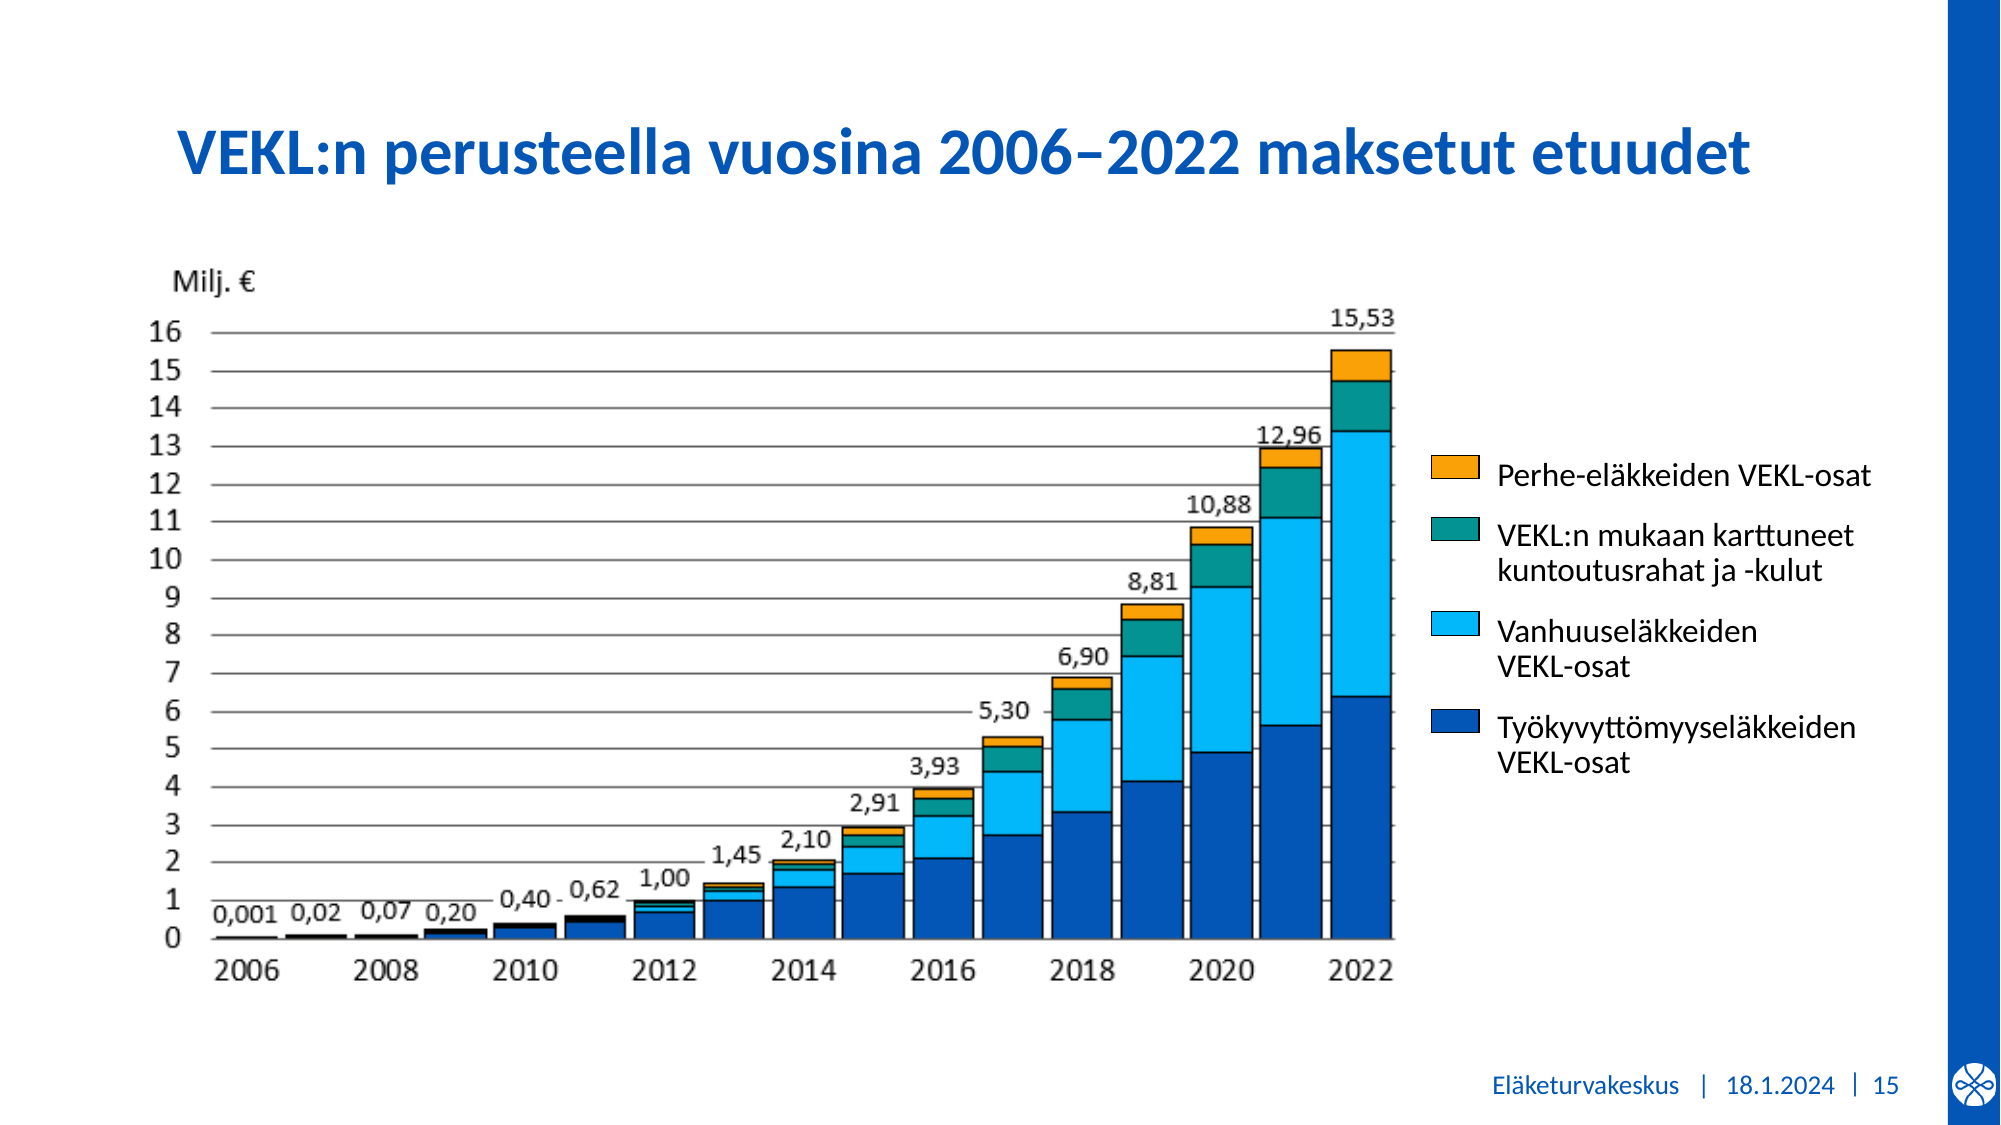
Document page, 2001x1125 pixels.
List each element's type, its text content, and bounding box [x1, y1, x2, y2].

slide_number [1722, 1057, 1853, 1111]
picture [128, 244, 1429, 1006]
footer Eläketurvakeskus | [729, 1057, 1722, 1111]
slide_number 15 [1857, 1057, 1924, 1111]
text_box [1431, 425, 1891, 793]
title VEKL:n perusteella vuosina 2006–2022 maksetut etuudet [0, 100, 1946, 194]
picture [1952, 1063, 1996, 1106]
